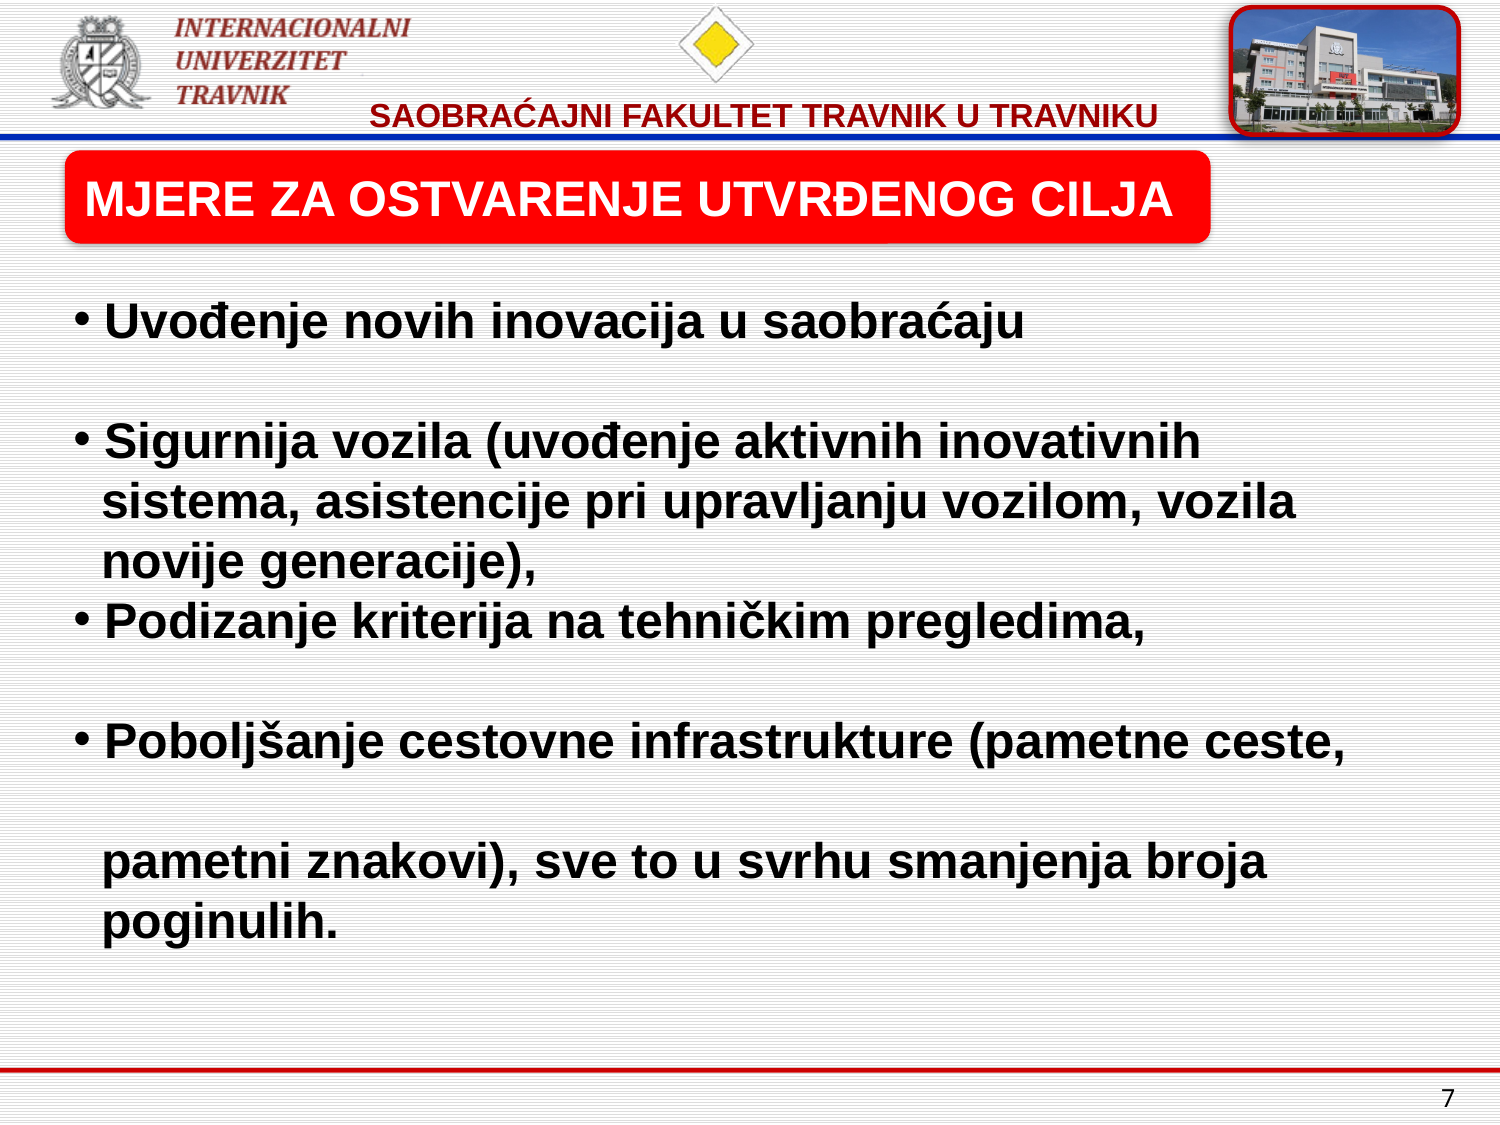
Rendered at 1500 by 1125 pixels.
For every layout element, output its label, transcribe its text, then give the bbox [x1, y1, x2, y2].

picture [1234, 10, 1456, 132]
text_box MJERE ZA OSTVARENJE UTVRĐENOG CILJA [64, 150, 1211, 244]
text_box Uvođenje novih inovacija u saobraćaju Sigurnija vozila (uvođenje aktivnih inovativnih sistema, asistencije pri upravljanju vozilom, vozila novije generacije), Podizanje kriterija na tehničkim pregledima, Poboljšanje cestovne infrastrukture (pametne ceste, pametni znakovi), sve to u svrhu smanjenja broja poginulih. [58, 281, 1372, 956]
picture [675, 2, 756, 85]
slide_number 7 [1145, 1074, 1471, 1125]
picture [44, 9, 453, 114]
